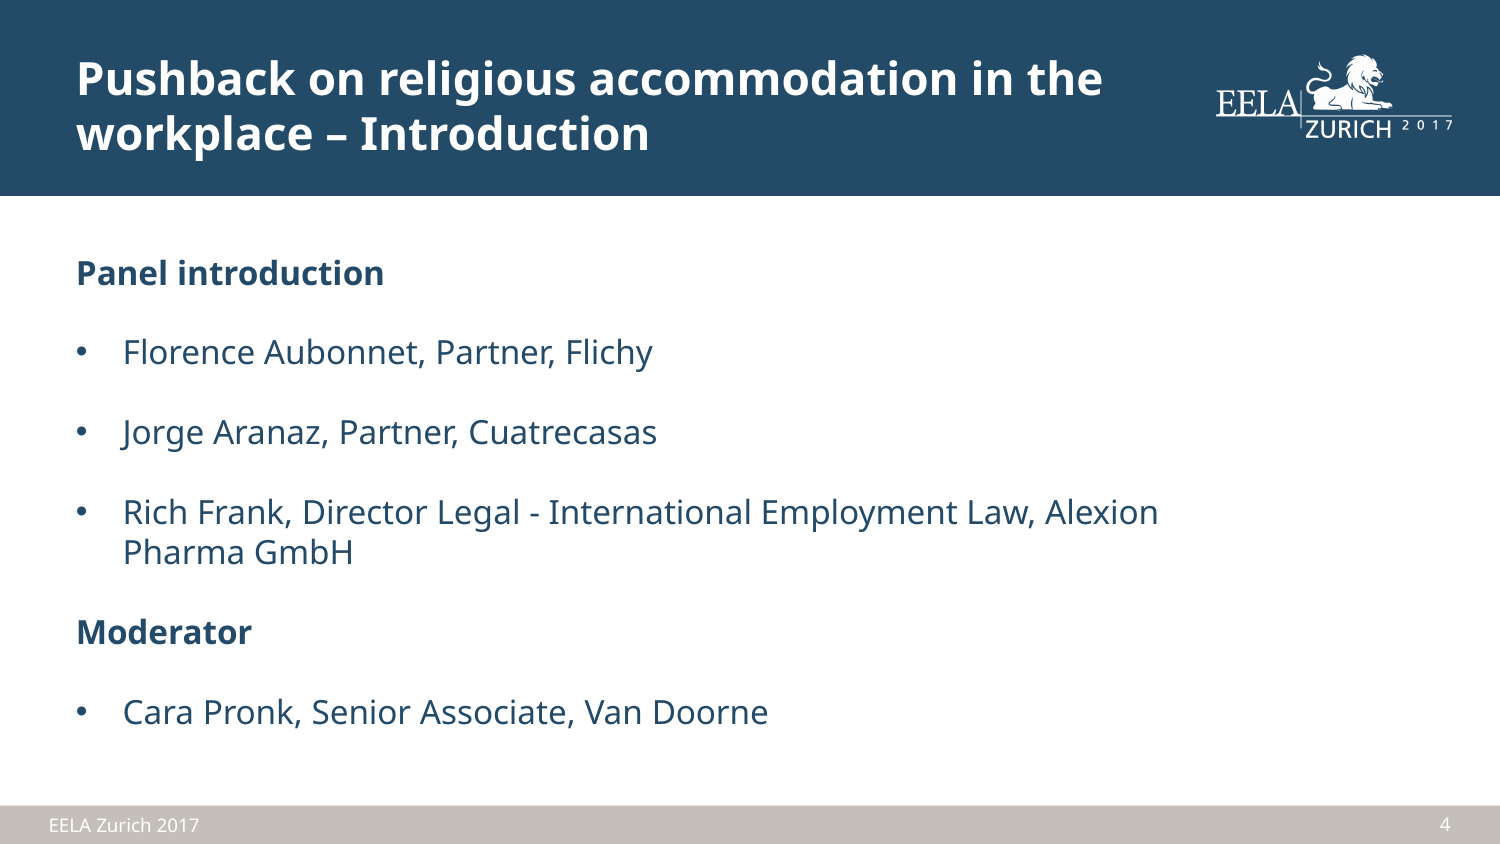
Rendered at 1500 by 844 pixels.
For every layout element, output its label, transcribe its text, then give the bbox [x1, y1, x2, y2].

text_box Pushback on religious accommodation in the workplace – Introduction [61, 42, 1184, 167]
slide_number 4 [1127, 803, 1466, 844]
text_box Panel introduction Florence Aubonnet, Partner, Flichy Jorge Aranaz, Partner, Cuatrecasas Rich Frank, Director Legal - International Employment Law, Alexion Pharma GmbH Moderator Cara Pronk, Senior Associate, Van Doorne [61, 244, 1181, 818]
picture [1216, 54, 1452, 138]
